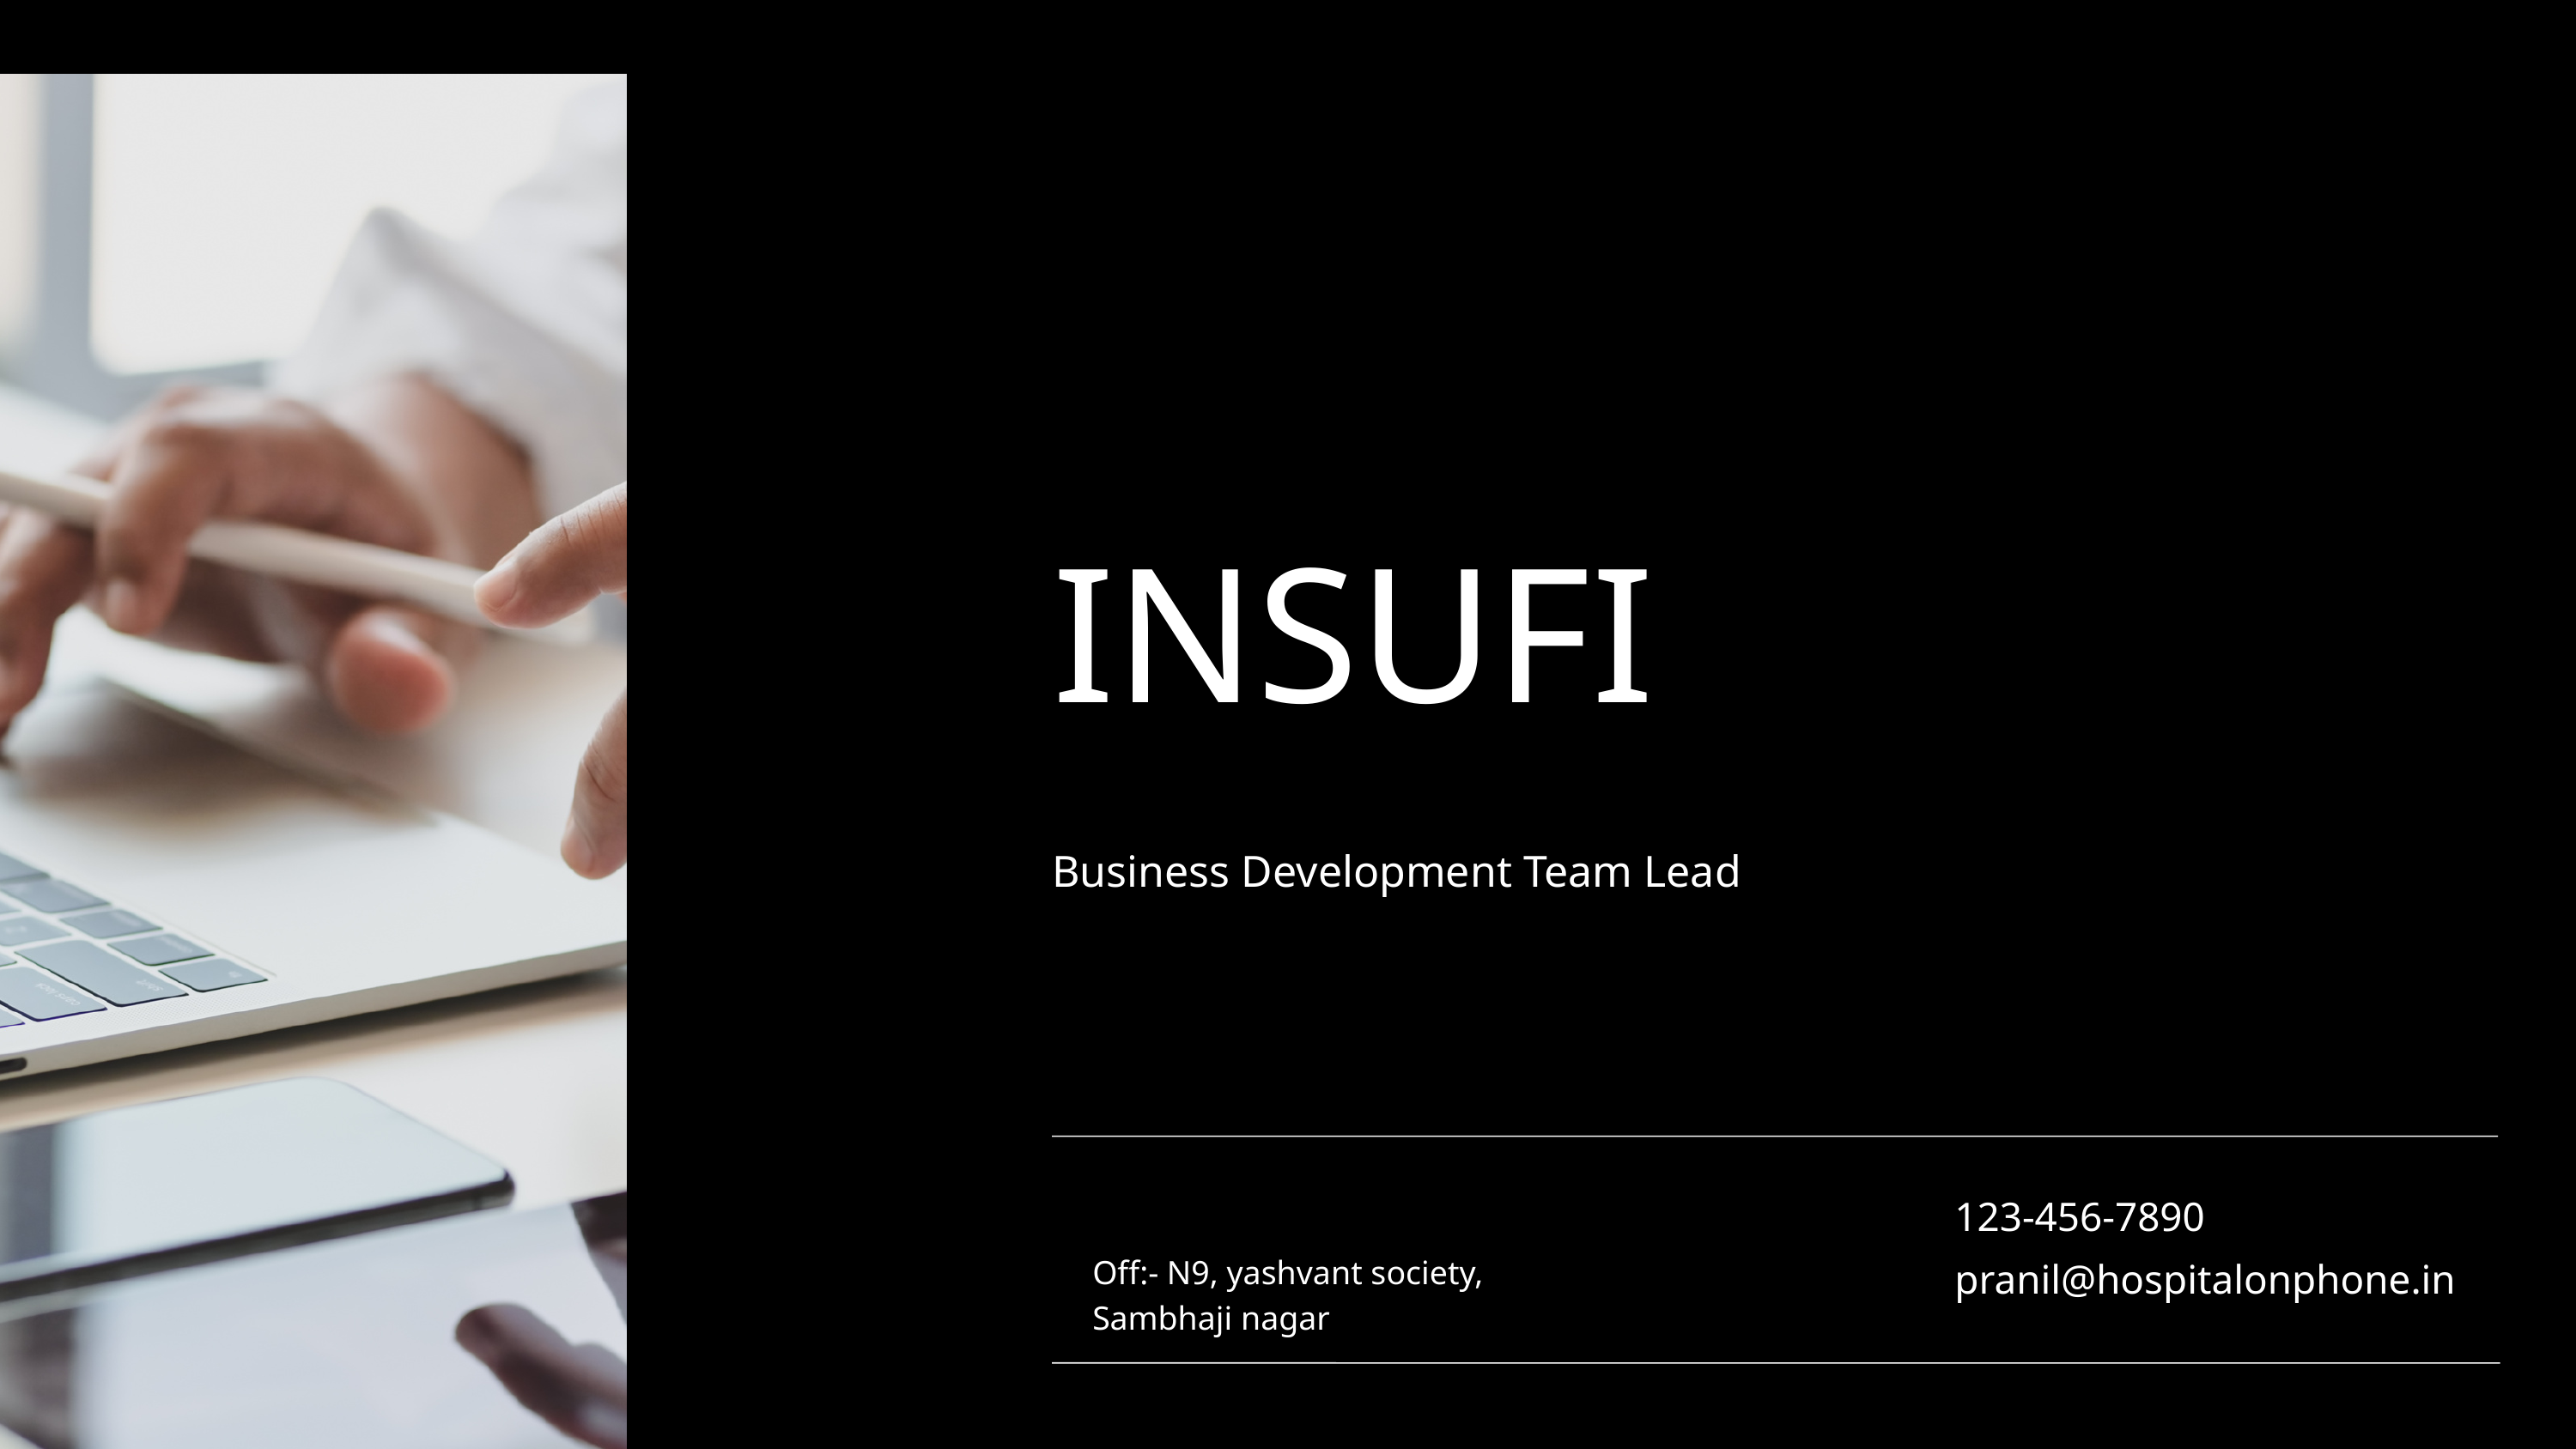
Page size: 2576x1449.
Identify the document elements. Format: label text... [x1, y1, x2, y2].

text_box Off:- N9, yashvant society, Sambhaji nagar [1092, 1246, 1484, 1337]
text_box 123-456-7890 [1954, 1184, 2499, 1240]
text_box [1051, 547, 2432, 899]
text_box pranil@hospitalonphone.in [1954, 1246, 2499, 1302]
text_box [0, 74, 628, 1449]
